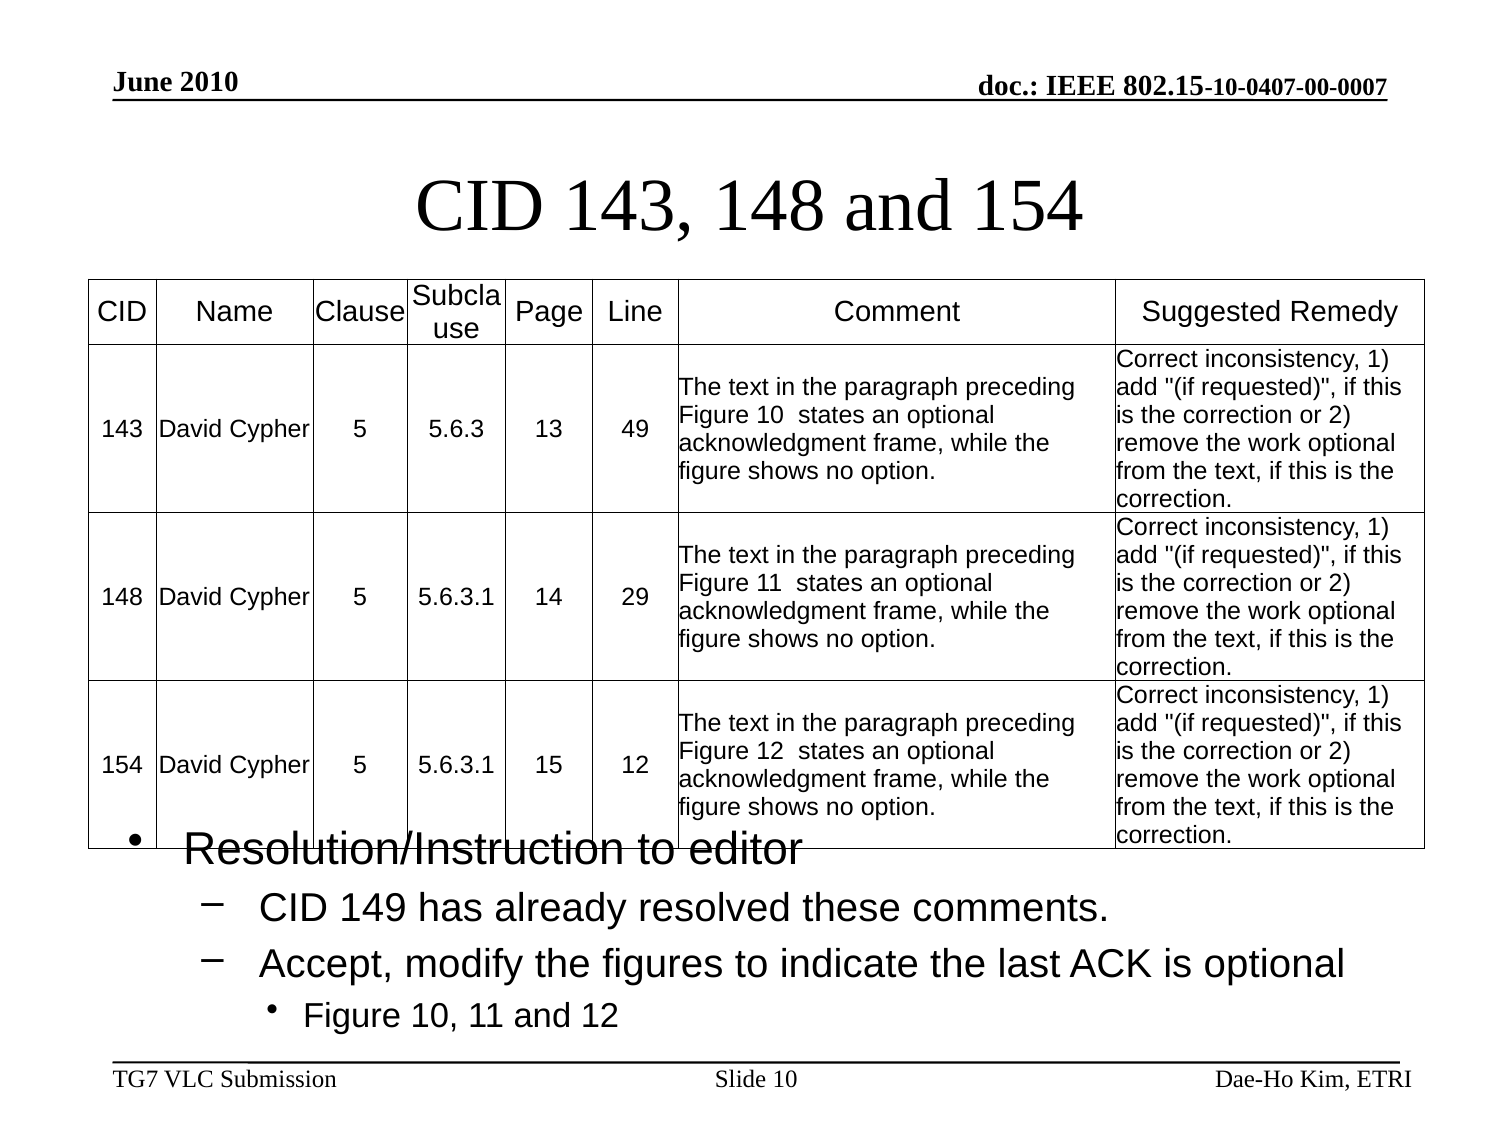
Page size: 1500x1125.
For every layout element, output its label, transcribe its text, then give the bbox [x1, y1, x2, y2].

table_cell Correct inconsistency, 1) add "(if requested)", if this is the correction or 2) remove the work optional from the text, if this is the correction. [1116, 513, 1424, 680]
table_cell 29 [593, 513, 678, 680]
table_cell The text in the paragraph preceding Figure 12 states an optional acknowledgment frame, while the figure shows no option. [679, 681, 1115, 848]
table_cell Correct inconsistency, 1) add "(if requested)", if this is the correction or 2) remove the work optional from the text, if this is the correction. [1116, 681, 1424, 848]
table_cell 49 [593, 345, 678, 512]
table_header Clause [314, 280, 407, 344]
table_cell 13 [506, 345, 592, 512]
list Resolution/Instruction to editor CID 149 has already resolved these comments. Accept, modify the figures to indicate the last ACK is optional Figure 10, 11 and 12 [112, 849, 1388, 1059]
table_header CID [89, 280, 156, 344]
table_cell David Cypher [157, 681, 313, 848]
title CID 143, 148 and 154 [112, 112, 1388, 279]
table_cell 14 [506, 513, 592, 680]
table_cell 5.6.3.1 [408, 513, 505, 680]
table_cell 143 [89, 345, 156, 512]
table_cell 15 [506, 681, 592, 848]
table_cell 154 [89, 681, 156, 848]
table_cell 5 [314, 345, 407, 512]
table_cell The text in the paragraph preceding Figure 10 states an optional acknowledgment frame, while the figure shows no option. [679, 345, 1115, 512]
table_cell The text in the paragraph preceding Figure 11 states an optional acknowledgment frame, while the figure shows no option. [679, 513, 1115, 680]
table_header Subclause [408, 280, 505, 344]
table_cell 5.6.3.1 [408, 681, 505, 848]
table_cell 148 [89, 513, 156, 680]
table_cell 5.6.3 [408, 345, 505, 512]
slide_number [112, 61, 376, 98]
table_cell 5 [314, 513, 407, 680]
table_header Page [506, 280, 592, 344]
table_header Suggested Remedy [1116, 280, 1424, 344]
table_cell 5 [314, 681, 407, 848]
table_header Name [157, 280, 313, 344]
table_header Line [593, 280, 678, 344]
footer Dae-Ho Kim, ETRI [899, 1061, 1413, 1093]
table_cell 12 [593, 681, 678, 848]
table_cell Correct inconsistency, 1) add "(if requested)", if this is the correction or 2) remove the work optional from the text, if this is the correction. [1116, 345, 1424, 512]
table_header Comment [679, 280, 1115, 344]
table_cell David Cypher [157, 345, 313, 512]
table_cell David Cypher [157, 513, 313, 680]
slide_number Slide 10 [712, 1061, 800, 1093]
